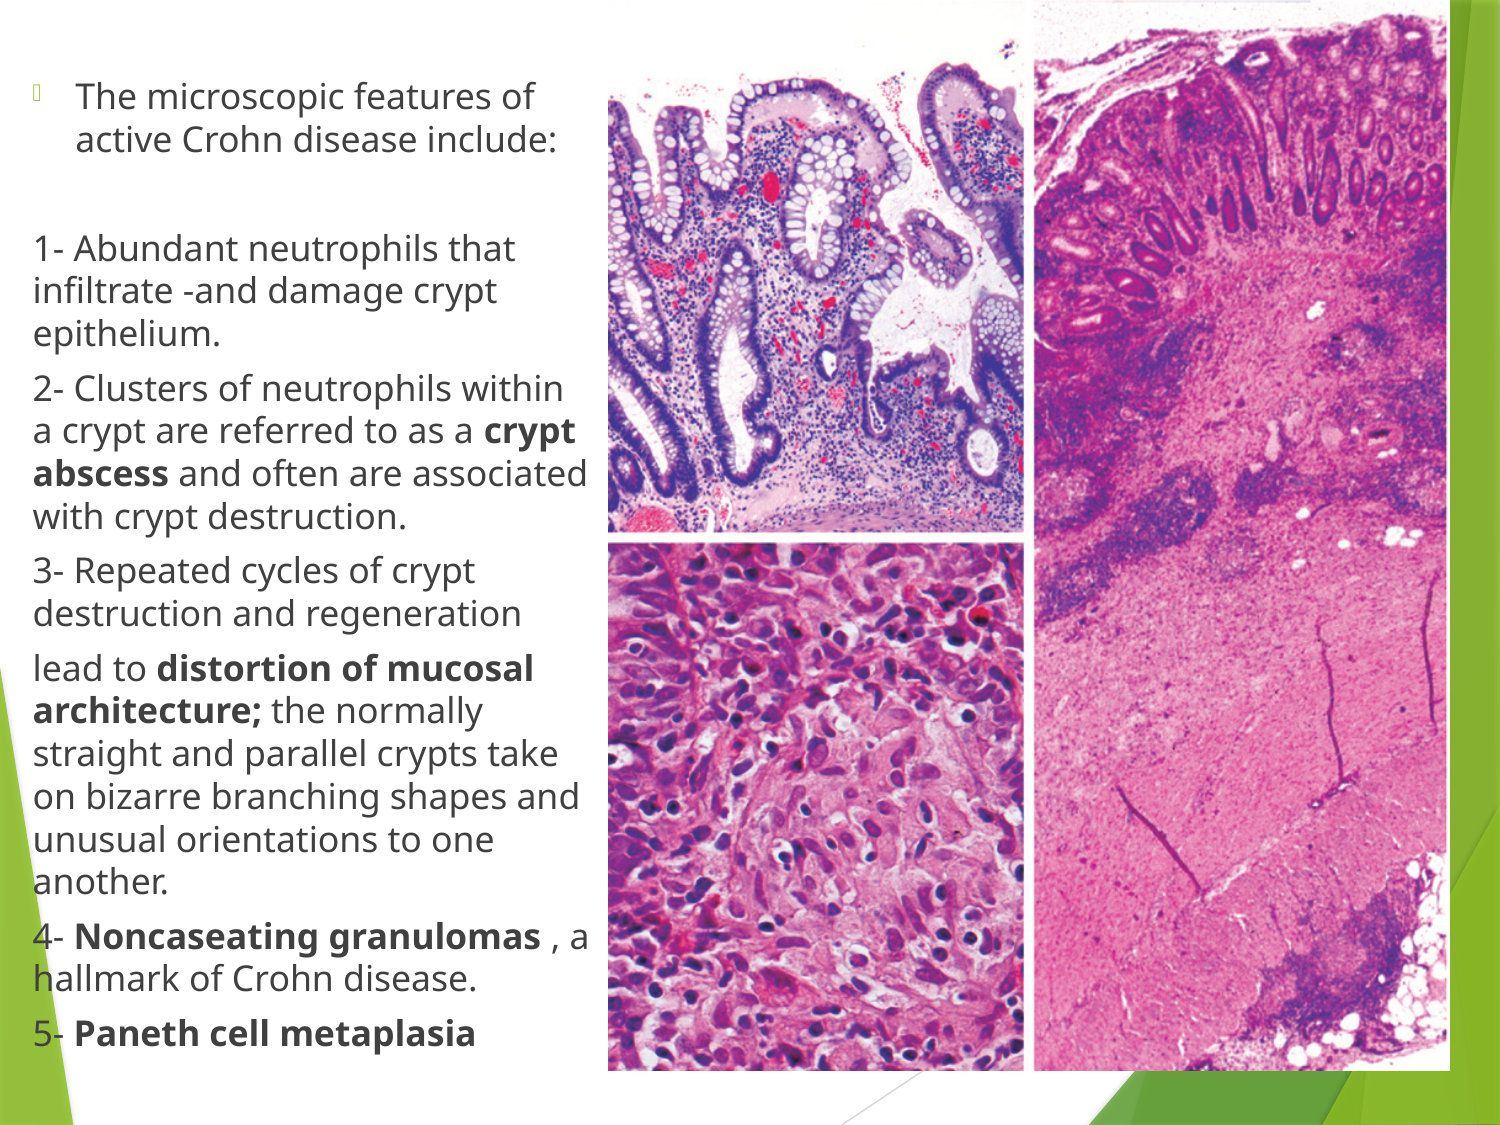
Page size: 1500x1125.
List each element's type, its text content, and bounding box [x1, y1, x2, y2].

picture [607, 0, 1451, 1071]
list The microscopic features of active Crohn disease include: 1- Abundant neutrophils that infiltrate -and damage crypt epithelium. 2- Clusters of neutrophils within a crypt are referred to as a crypt abscess and often are associated with crypt destruction. 3- Repeated cycles of crypt destruction and regeneration lead to distortion of mucosal architecture; the normally straight and parallel crypts take on bizarre branching shapes and unusual orientations to one another. 4- Noncaseating granulomas , a hallmark of Crohn disease. 5- Paneth cell metaplasia [17, 66, 602, 1062]
